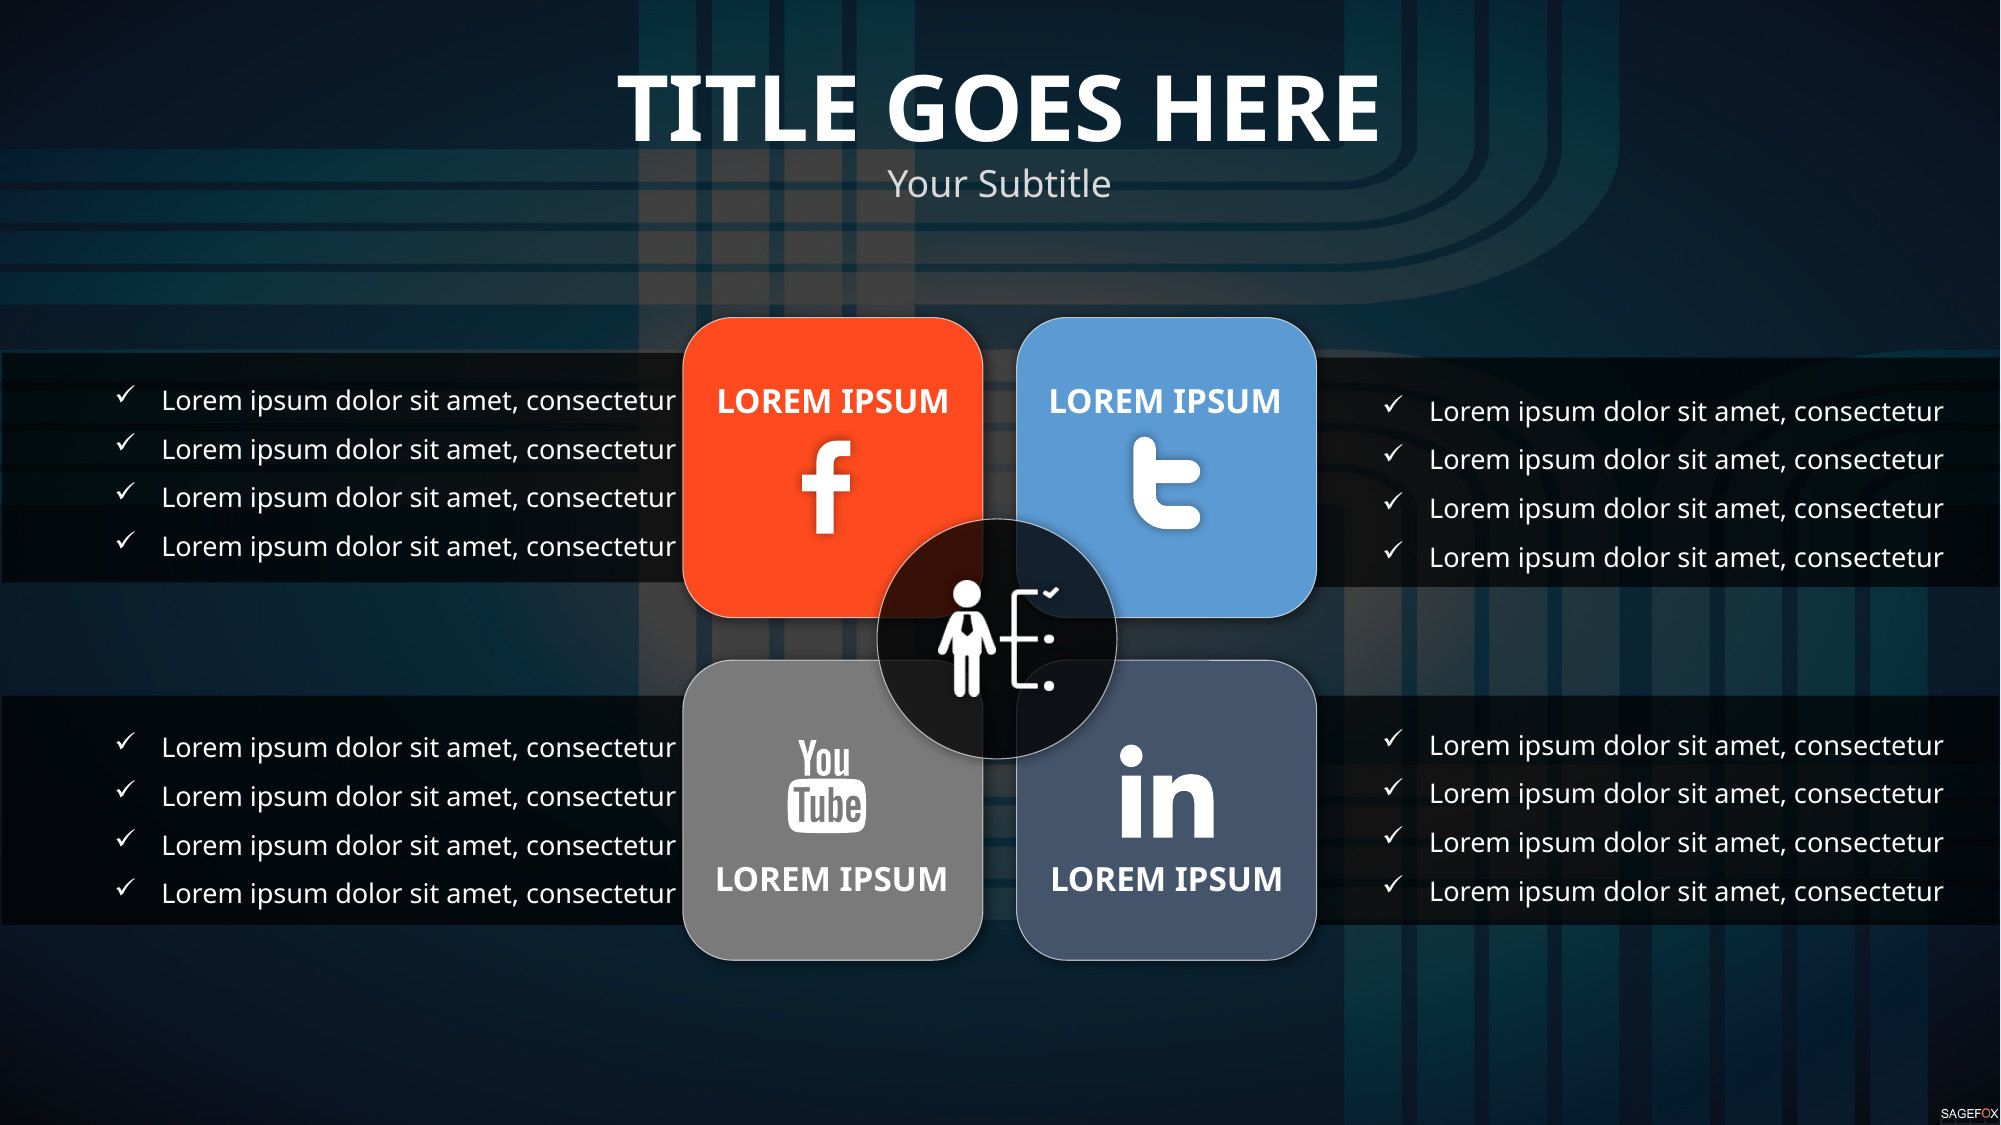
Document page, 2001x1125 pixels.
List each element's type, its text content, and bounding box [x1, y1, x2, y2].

text_box TITLE GOES HERE Your Subtitle [548, 42, 1452, 212]
text_box [1, 352, 677, 583]
text_box [681, 316, 984, 619]
text_box Lorem ipsum dolor sit amet, consectetur Lorem ipsum dolor sit amet, consectetur Lorem ipsum dolor sit amet, consectetur Lorem ipsum dolor sit amet, consectetur [1367, 704, 1961, 914]
text_box LOREM IPSUM [1016, 372, 1314, 428]
text_box [1133, 436, 1201, 530]
text_box [802, 440, 851, 534]
picture [938, 580, 1059, 697]
text_box Lorem ipsum dolor sit amet, consectetur Lorem ipsum dolor sit amet, consectetur Lorem ipsum dolor sit amet, consectetur Lorem ipsum dolor sit amet, consectetur [1367, 370, 1961, 580]
text_box [1327, 695, 2000, 926]
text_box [787, 740, 867, 834]
text_box LOREM IPSUM [683, 850, 980, 906]
text_box [682, 659, 984, 962]
text_box [877, 518, 1117, 759]
text_box [1, 695, 677, 926]
text_box Lorem ipsum dolor sit amet, consectetur Lorem ipsum dolor sit amet, consectetur Lorem ipsum dolor sit amet, consectetur Lorem ipsum dolor sit amet, consectetur [99, 359, 693, 570]
text_box [1015, 316, 1318, 619]
picture [0, 0, 2001, 1125]
text_box Lorem ipsum dolor sit amet, consectetur Lorem ipsum dolor sit amet, consectetur Lorem ipsum dolor sit amet, consectetur Lorem ipsum dolor sit amet, consectetur [99, 706, 693, 917]
text_box [1015, 659, 1318, 962]
text_box [1327, 356, 2000, 588]
text_box LOREM IPSUM [1018, 850, 1316, 906]
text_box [1120, 744, 1214, 838]
text_box LOREM IPSUM [684, 372, 982, 428]
